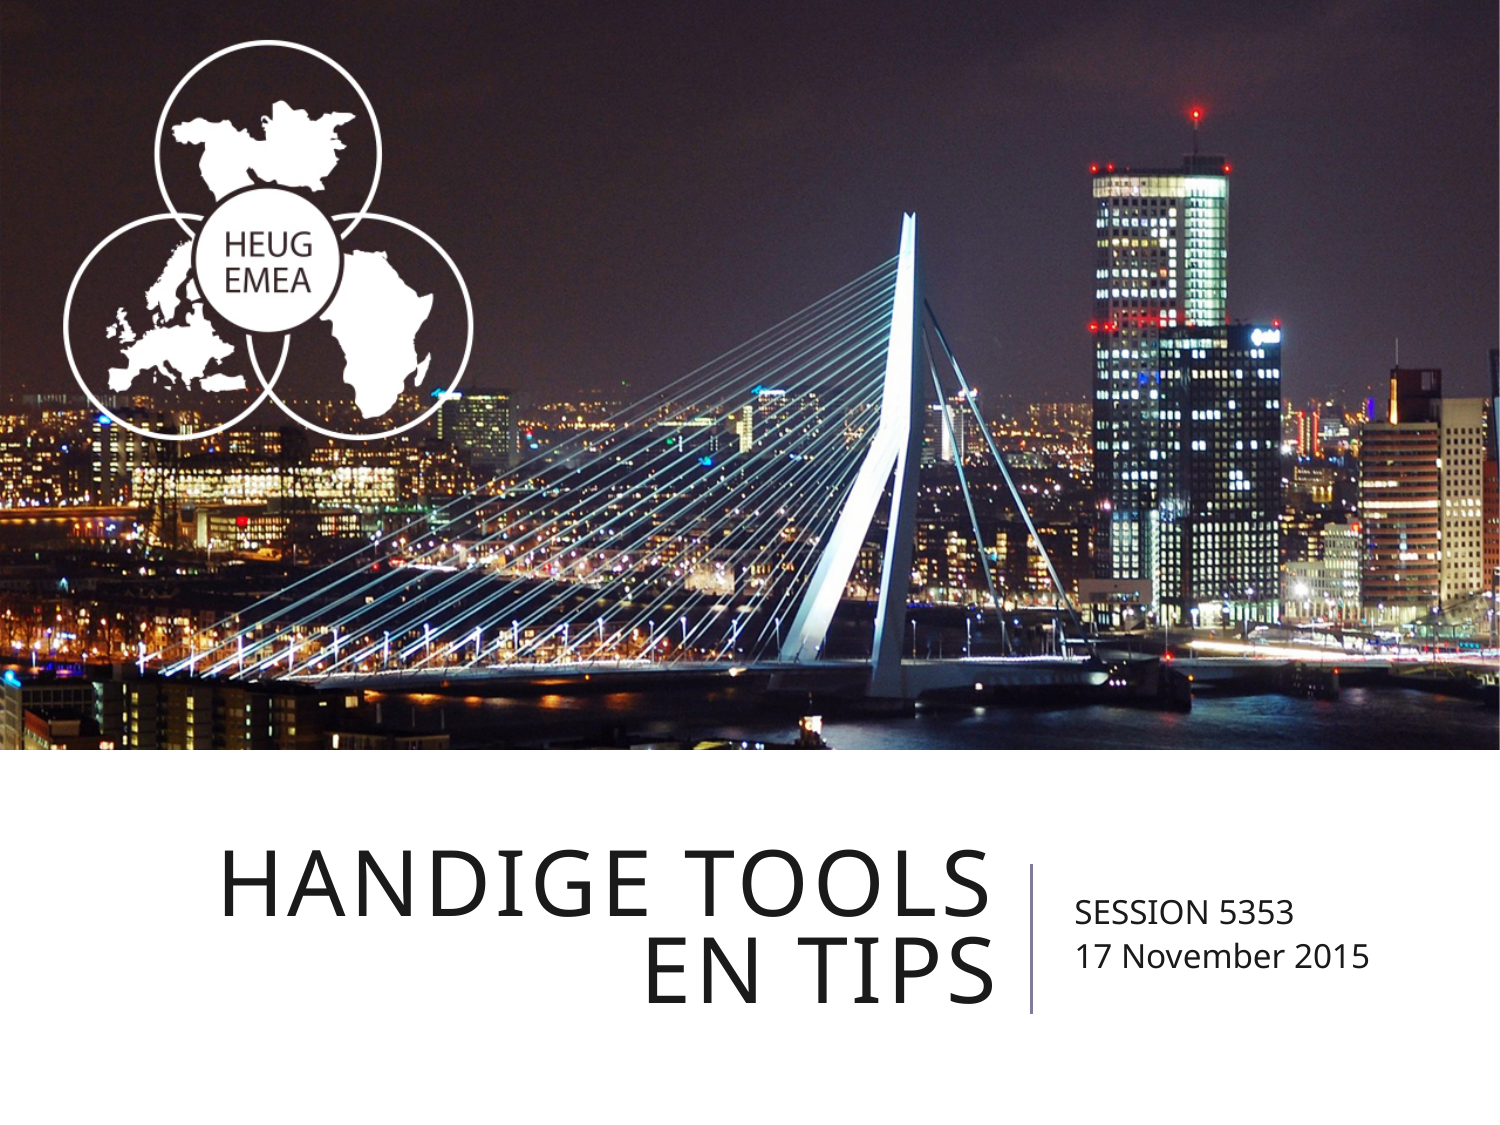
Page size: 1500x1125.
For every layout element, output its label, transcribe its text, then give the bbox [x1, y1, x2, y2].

list SESSION 5353 17 November 2015 [1059, 813, 1454, 1054]
picture [0, 0, 1500, 751]
title Handige tools en tips [56, 813, 1013, 1054]
